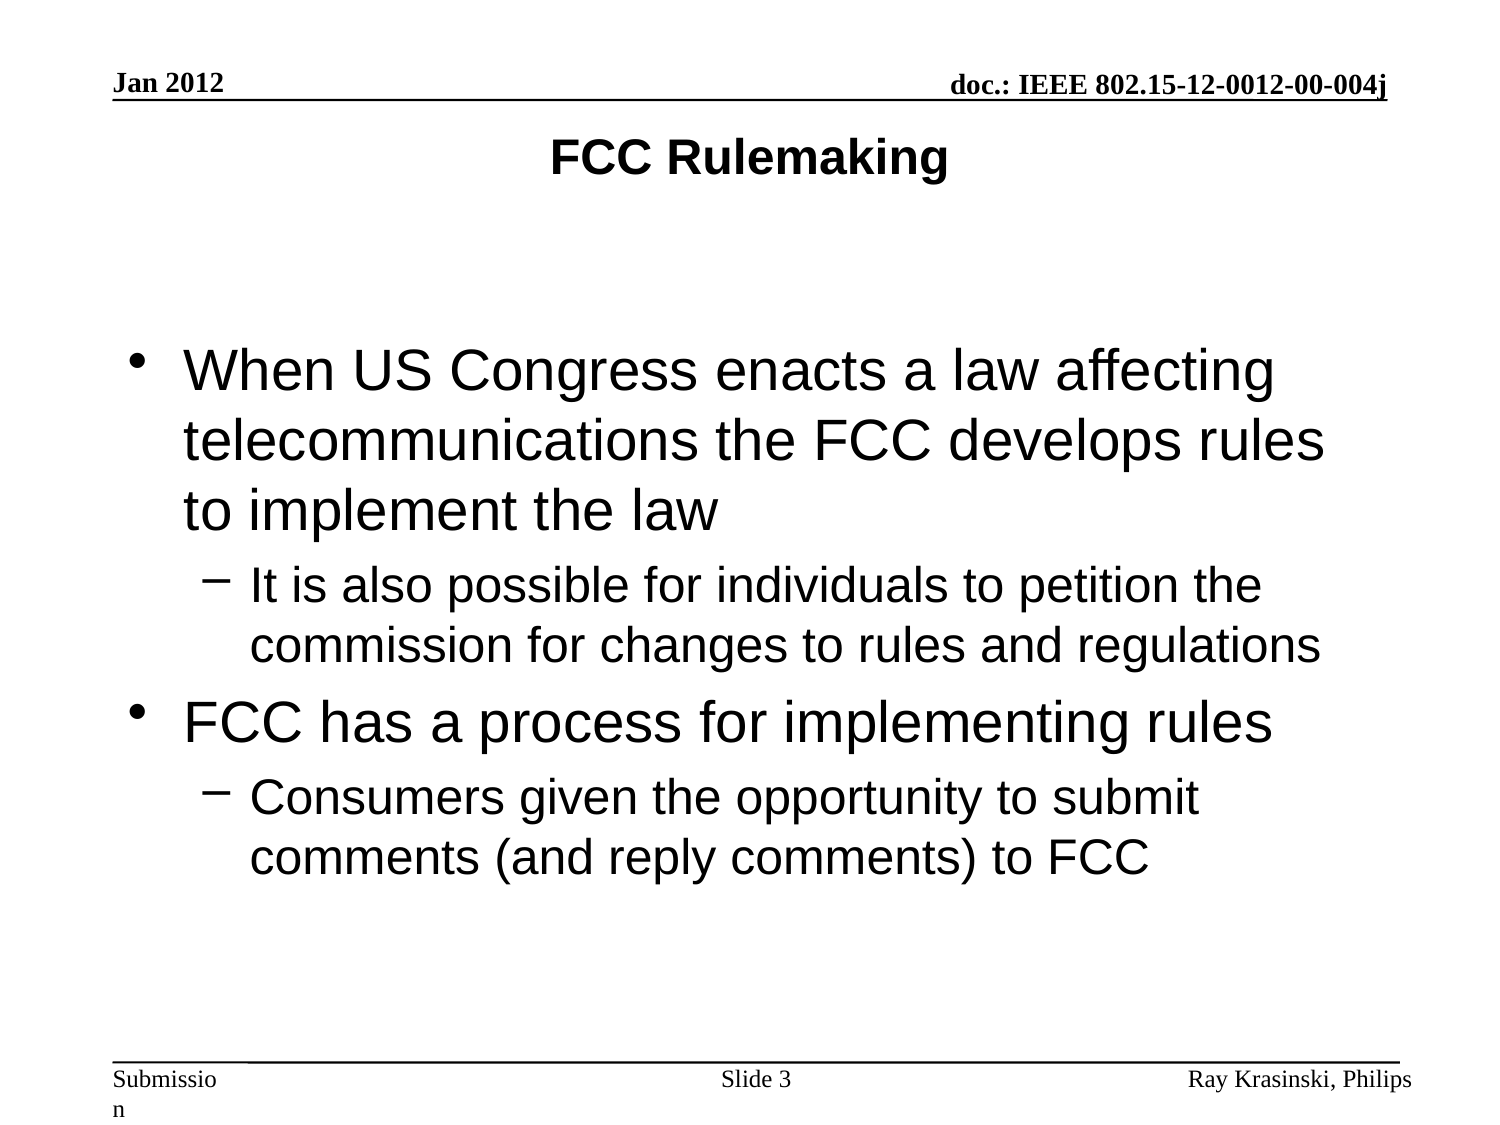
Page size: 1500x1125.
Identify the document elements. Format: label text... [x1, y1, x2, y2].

slide_number Slide 3 [712, 1061, 800, 1093]
footer Ray Krasinski, Philips [899, 1061, 1413, 1093]
title FCC Rulemaking [112, 112, 1388, 197]
list When US Congress enacts a law affecting telecommunications the FCC develops rules to implement the law It is also possible for individuals to petition the commission for changes to rules and regulations FCC has a process for implementing rules Consumers given the opportunity to submit comments (and reply comments) to FCC [112, 324, 1388, 1001]
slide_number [112, 62, 376, 99]
